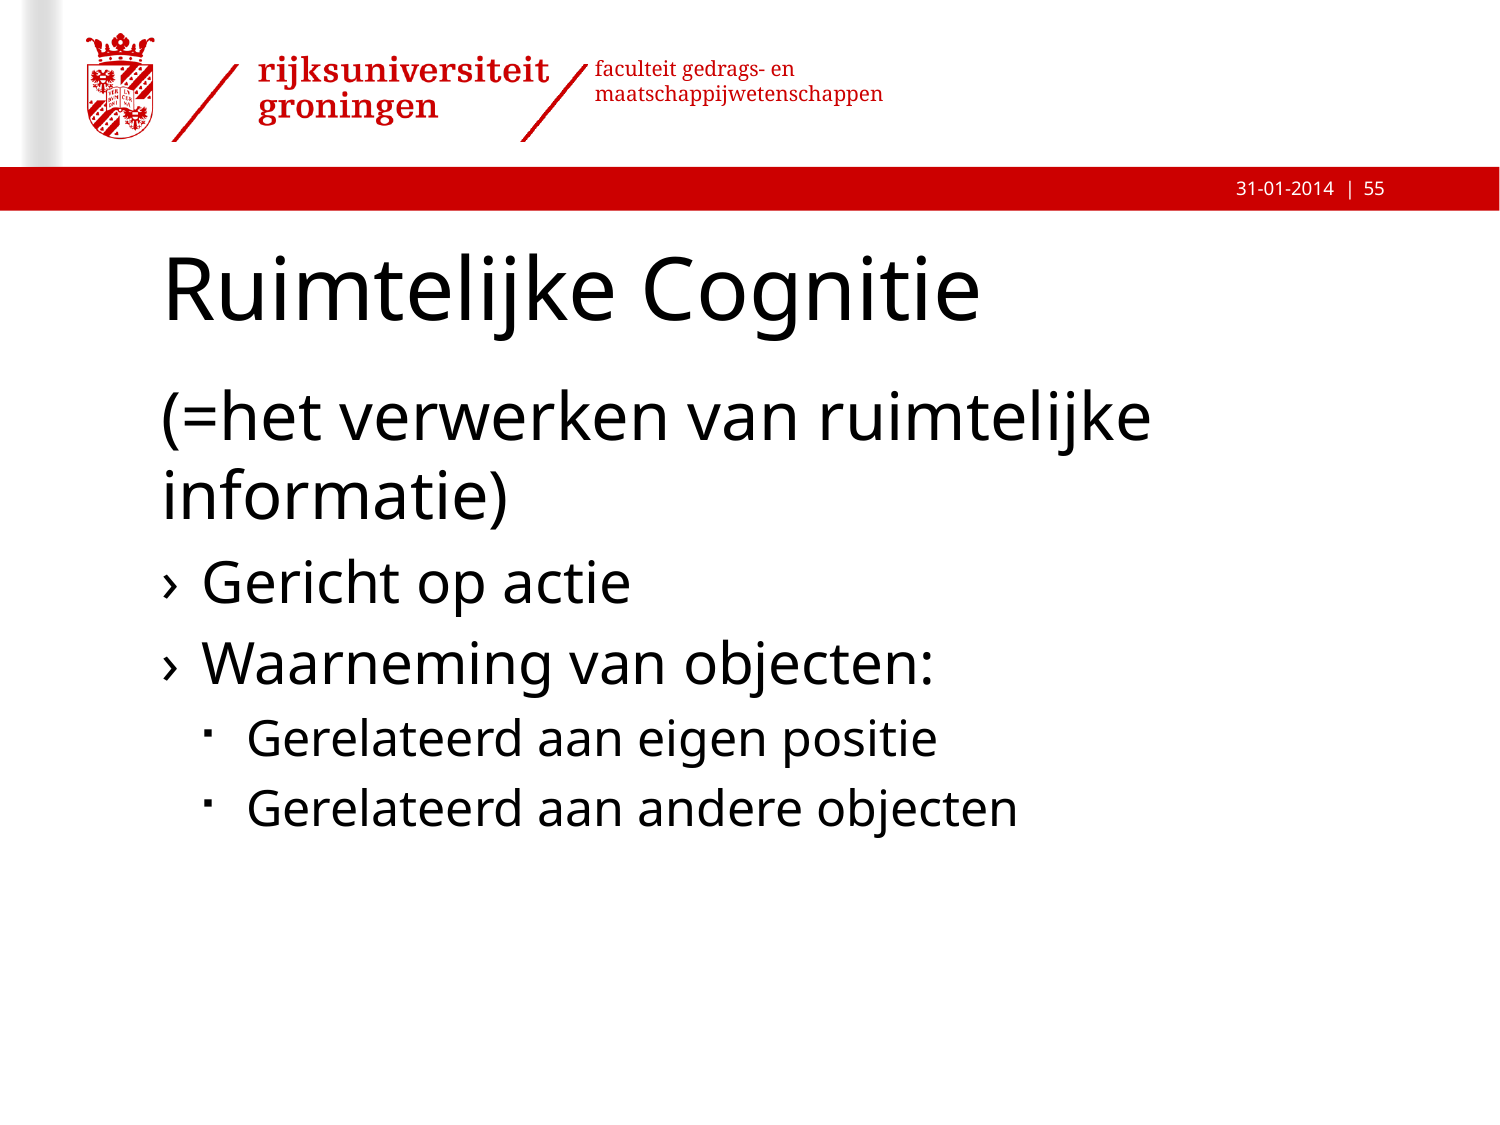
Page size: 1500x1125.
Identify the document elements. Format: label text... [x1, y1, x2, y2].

list (=het verwerken van ruimtelijke informatie) Gericht op actie Waarneming van objecten: Gerelateerd aan eigen positie Gerelateerd aan andere objecten [0, 365, 1500, 1075]
picture [86, 33, 588, 142]
title Ruimtelijke Cognitie [0, 220, 1500, 350]
slide_number 55 [1363, 177, 1408, 200]
